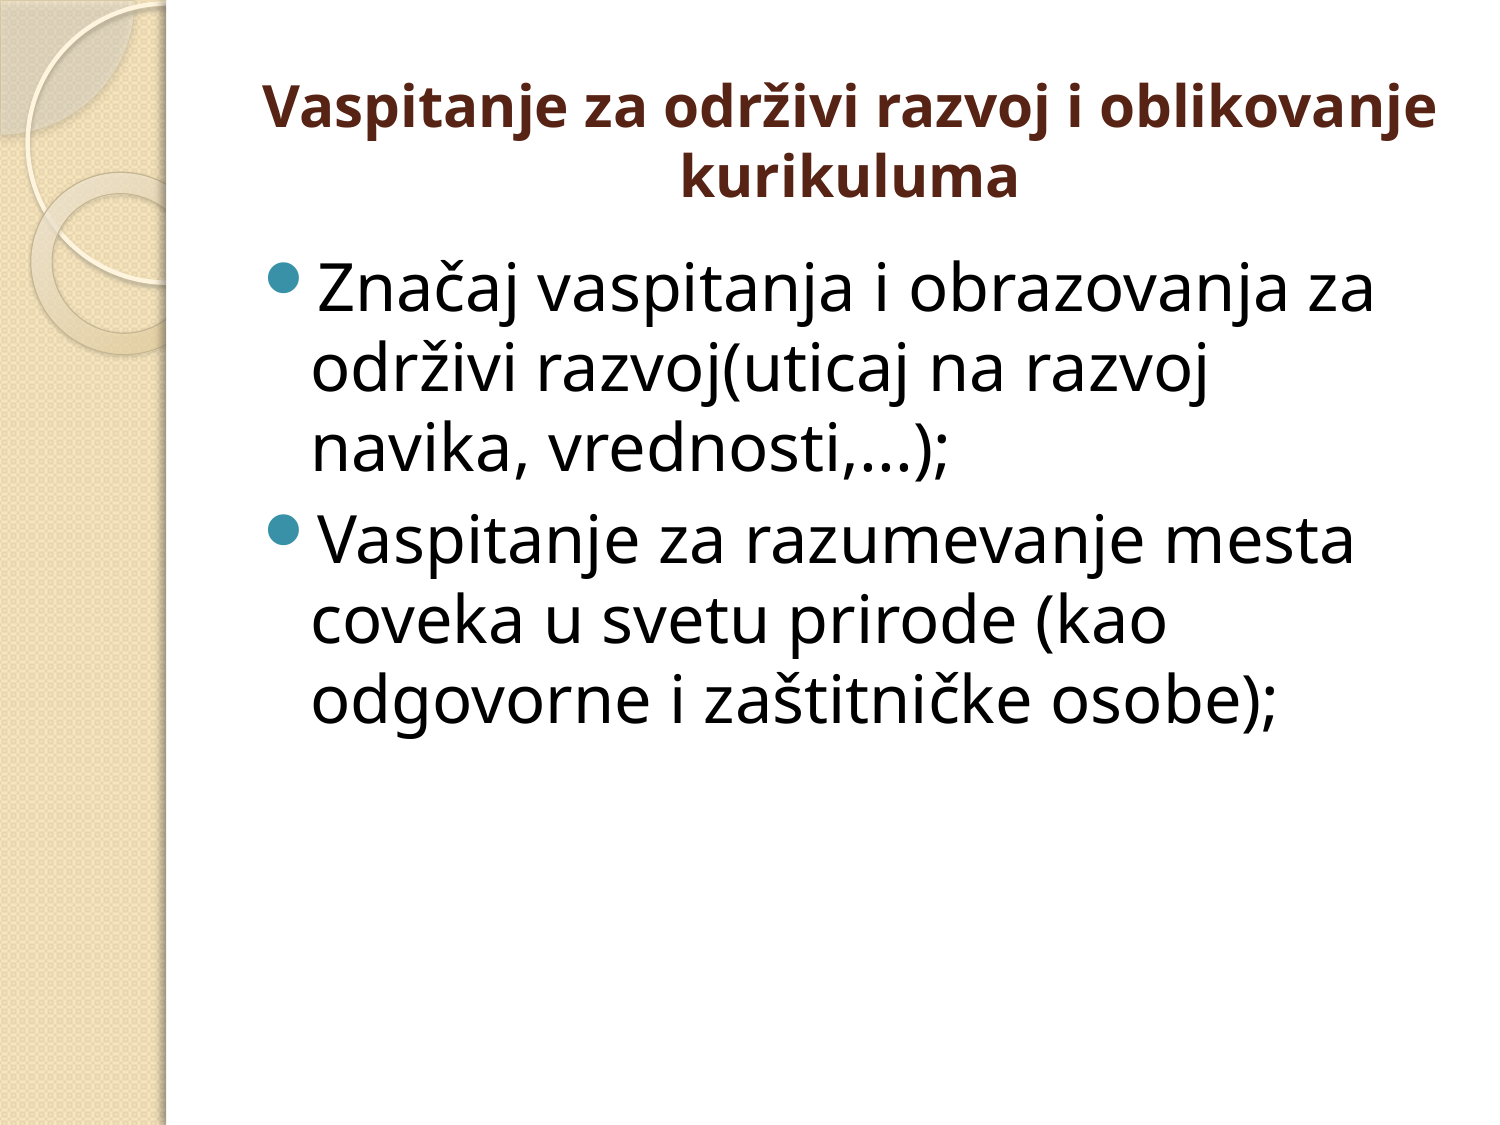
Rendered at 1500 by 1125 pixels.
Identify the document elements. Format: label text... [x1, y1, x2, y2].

list Značaj vaspitanja i obrazovanja za održivi razvoj(uticaj na razvoj navika, vrednosti,...); Vaspitanje za razumevanje mesta coveka u svetu prirode (kao odgovorne i zaštitničke osobe); [235, 237, 1466, 1025]
title Vaspitanje za održivi razvoj i oblikovanje kurikuluma [235, 45, 1466, 233]
